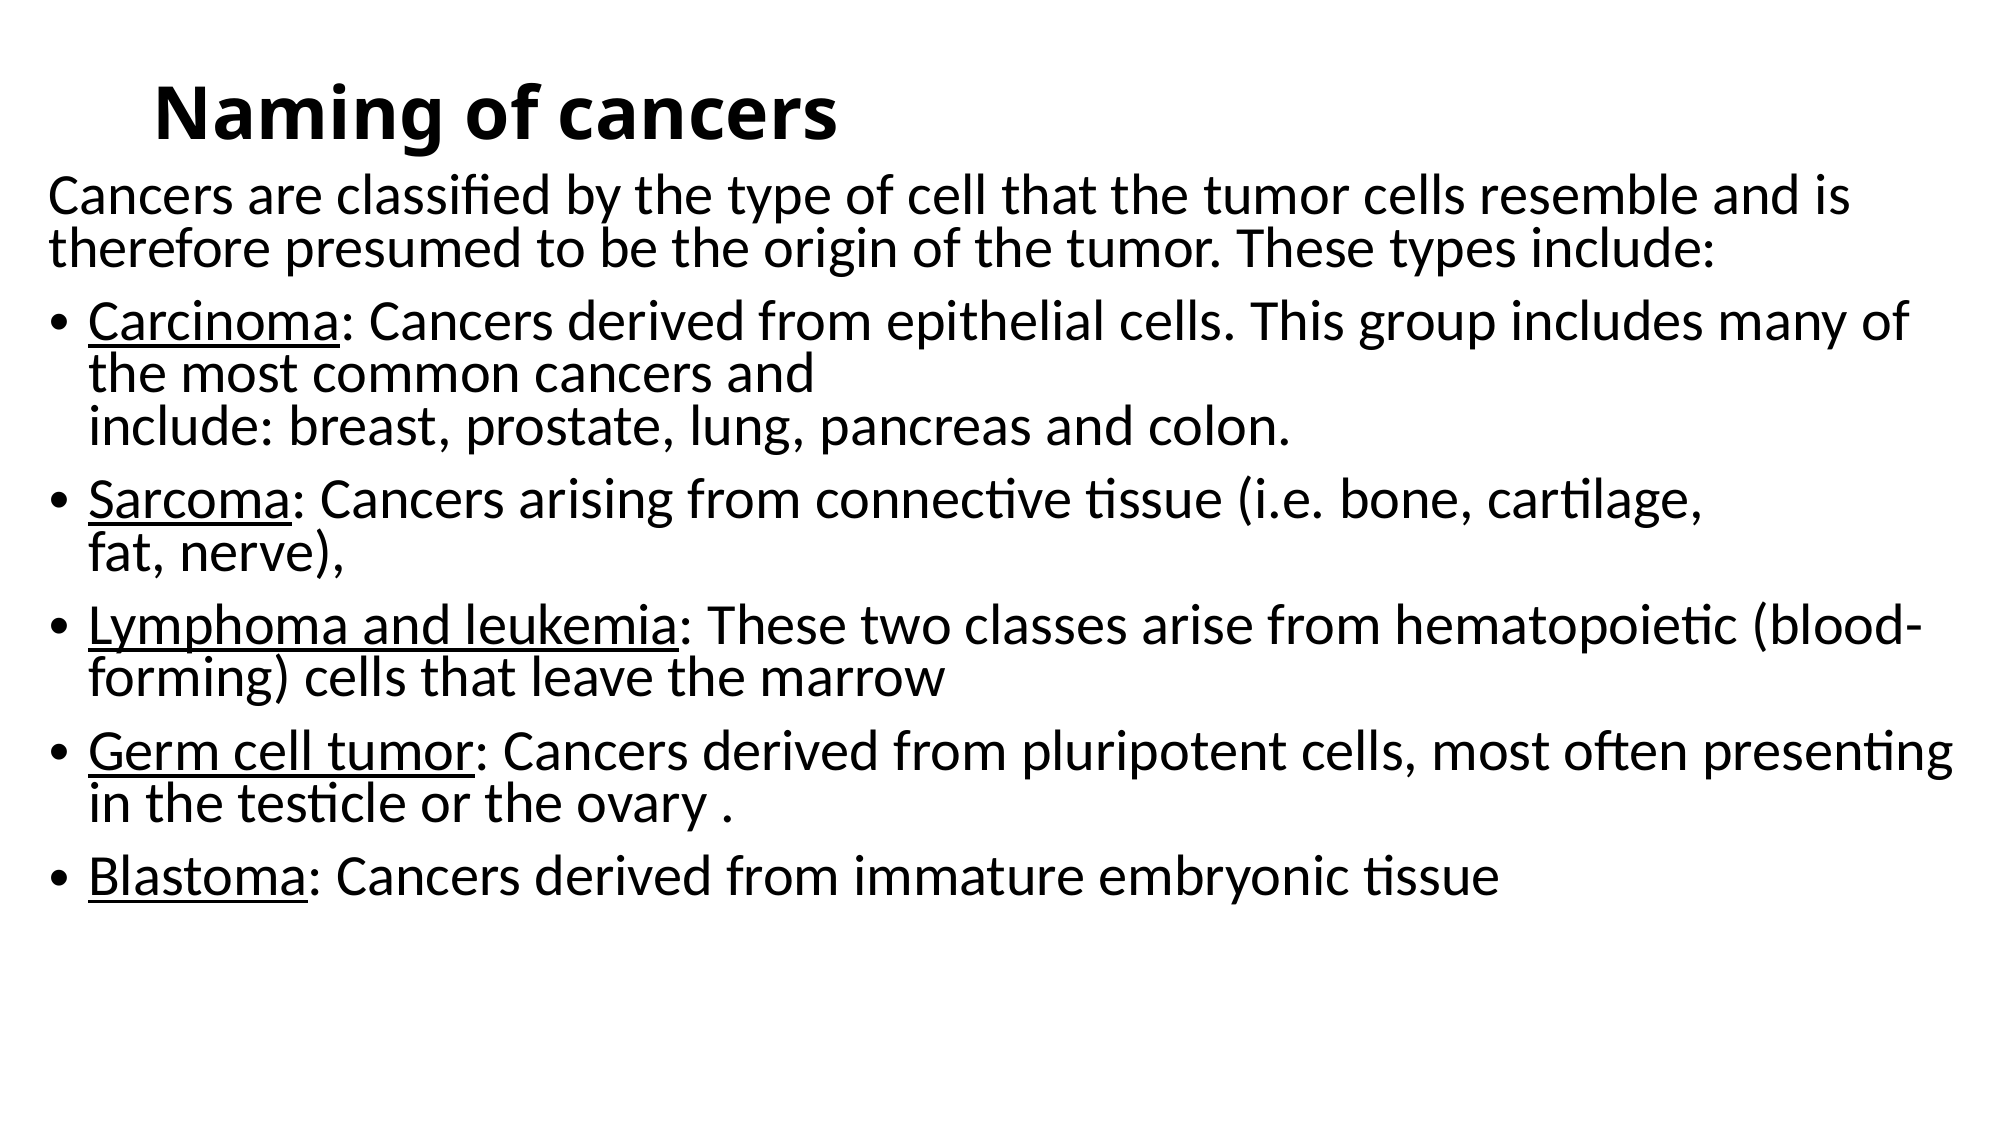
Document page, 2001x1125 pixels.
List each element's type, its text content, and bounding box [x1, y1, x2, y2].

title Naming of cancers [137, 59, 1863, 165]
list Cancers are classified by the type of cell that the tumor cells resemble and is therefore presumed to be the origin of the tumor. These types include: Carcinoma: Cancers derived from epithelial cells. This group includes many of the most common cancers and include: breast, prostate, lung, pancreas and colon. Sarcoma: Cancers arising from connective tissue (i.e. bone, cartilage, fat, nerve), Lymphoma and leukemia: These two classes arise from hematopoietic (blood-forming) cells that leave the marrow Germ cell tumor: Cancers derived from pluripotent cells, most often presenting in the testicle or the ovary . Blastoma: Cancers derived from immature embryonic tissue [33, 165, 1978, 1125]
